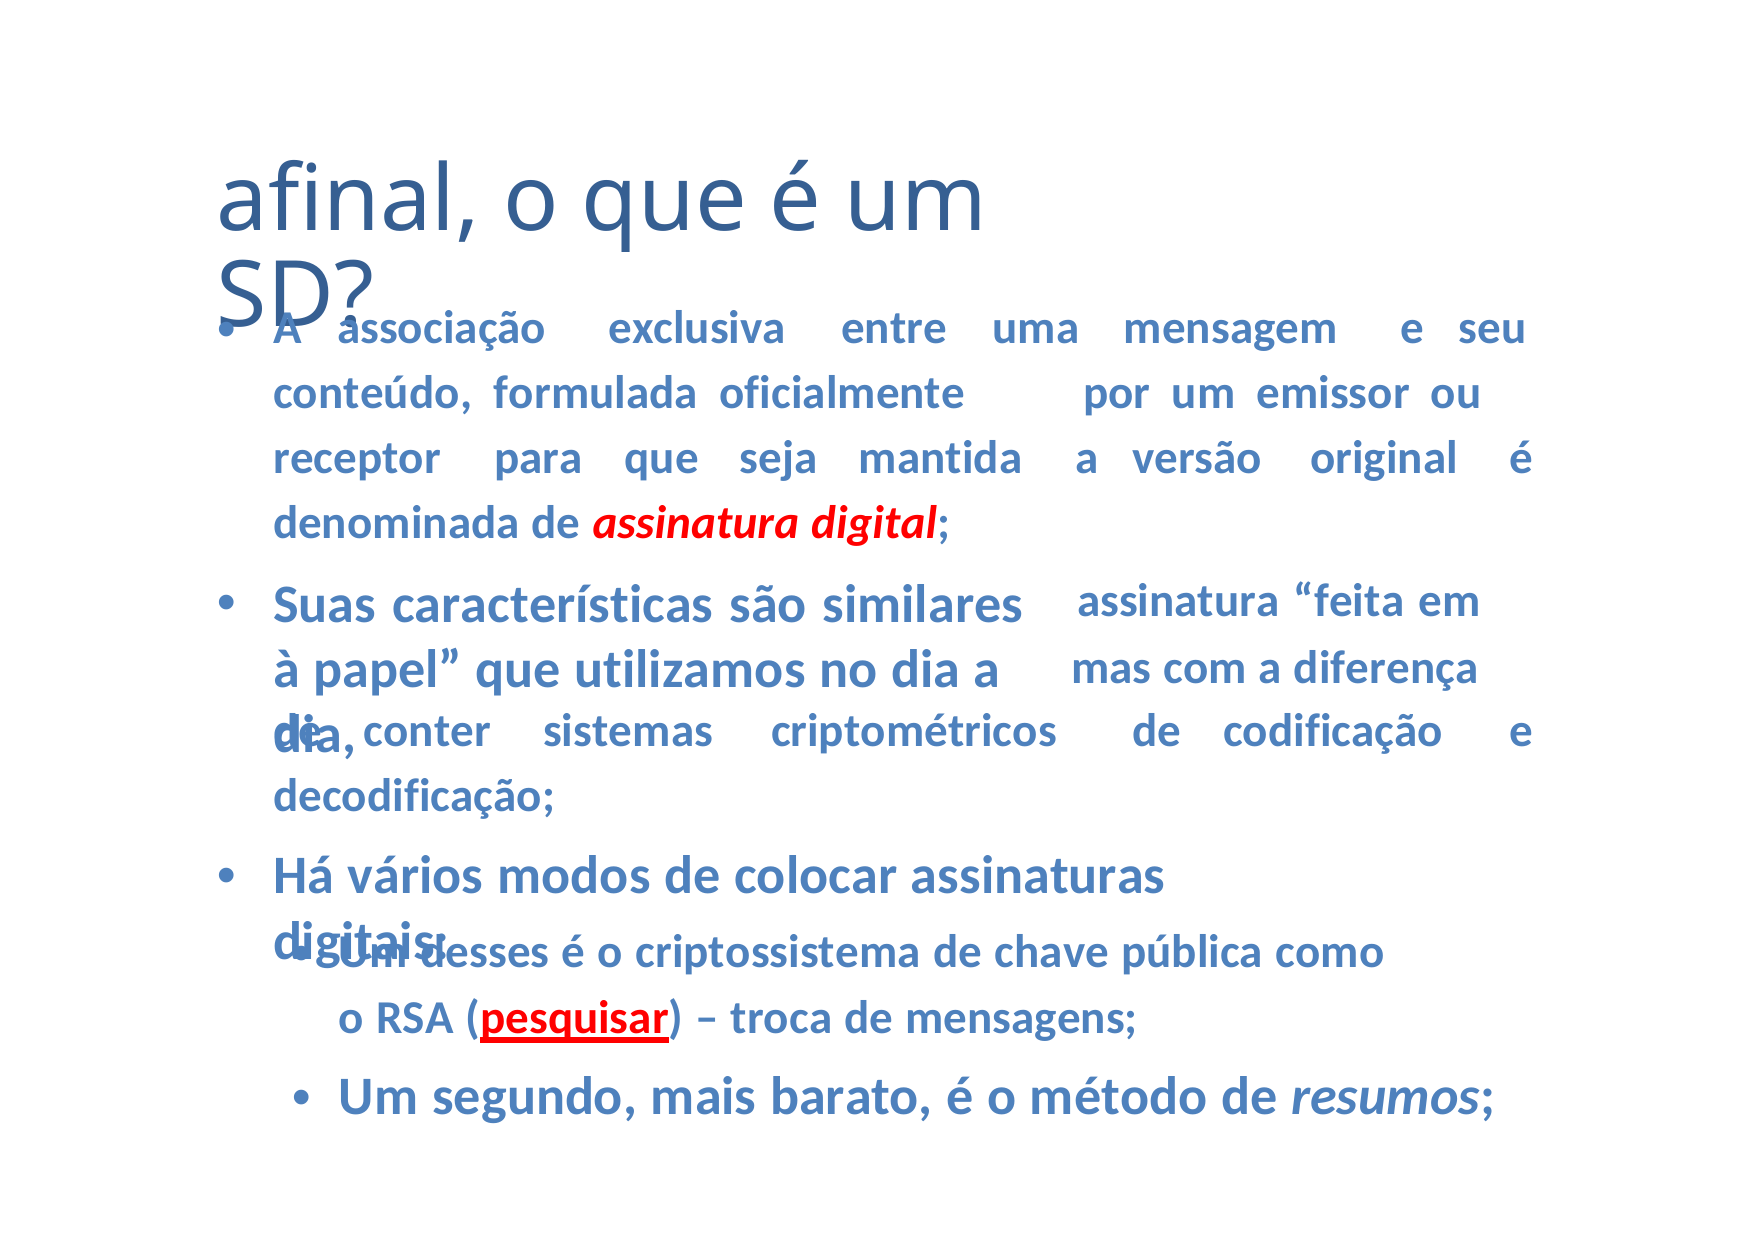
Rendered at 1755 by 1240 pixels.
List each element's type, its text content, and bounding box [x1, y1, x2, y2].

text_box mensagem [1121, 304, 1380, 363]
text_box A [271, 304, 317, 363]
text_box decodificação; Há vários modos de colocar assinaturas digitais: [271, 772, 1355, 909]
text_box receptor [271, 434, 475, 493]
text_box que [622, 434, 721, 493]
text_box a [1073, 434, 1113, 493]
text_box conter [361, 707, 519, 766]
text_box Um desses é o criptossistema de chave pública como o RSA (pesquisar) – troca de mensagens; Um segundo, mais barato, é o método de resumos; [336, 928, 1547, 1130]
text_box exclusiva [606, 304, 821, 363]
text_box seu [1456, 304, 1547, 363]
text_box de [1130, 707, 1200, 766]
text_box sistemas [541, 707, 748, 766]
text_box entre [839, 304, 972, 363]
text_box para [492, 434, 606, 493]
text_box • [289, 925, 322, 984]
text_box e [1507, 707, 1547, 766]
text_box assinatura “feita em mas com a diferença [1069, 577, 1548, 701]
text_box por um emissor ou [1081, 369, 1547, 428]
text_box denominada de assinatura digital; Suas características são similares à papel” que utilizamos no dia a dia, [271, 499, 1072, 701]
text_box é [1507, 434, 1548, 493]
text_box versão [1129, 434, 1291, 493]
text_box • [214, 847, 247, 906]
text_box • [214, 574, 247, 633]
text_box mantida [856, 434, 1057, 493]
text_box associação [335, 304, 588, 363]
text_box conteúdo, formulada oficialmente [271, 369, 1071, 428]
text_box criptométricos [769, 707, 1109, 766]
text_box • [214, 301, 247, 360]
text_box codificação [1221, 707, 1486, 766]
text_box de [271, 707, 340, 766]
text_box • [289, 1068, 322, 1127]
text_box uma [990, 304, 1103, 363]
text_box original [1308, 434, 1491, 493]
text_box e [1398, 304, 1438, 363]
text_box afinal, o que é um SD? [214, 153, 1091, 250]
text_box seja [737, 434, 840, 493]
